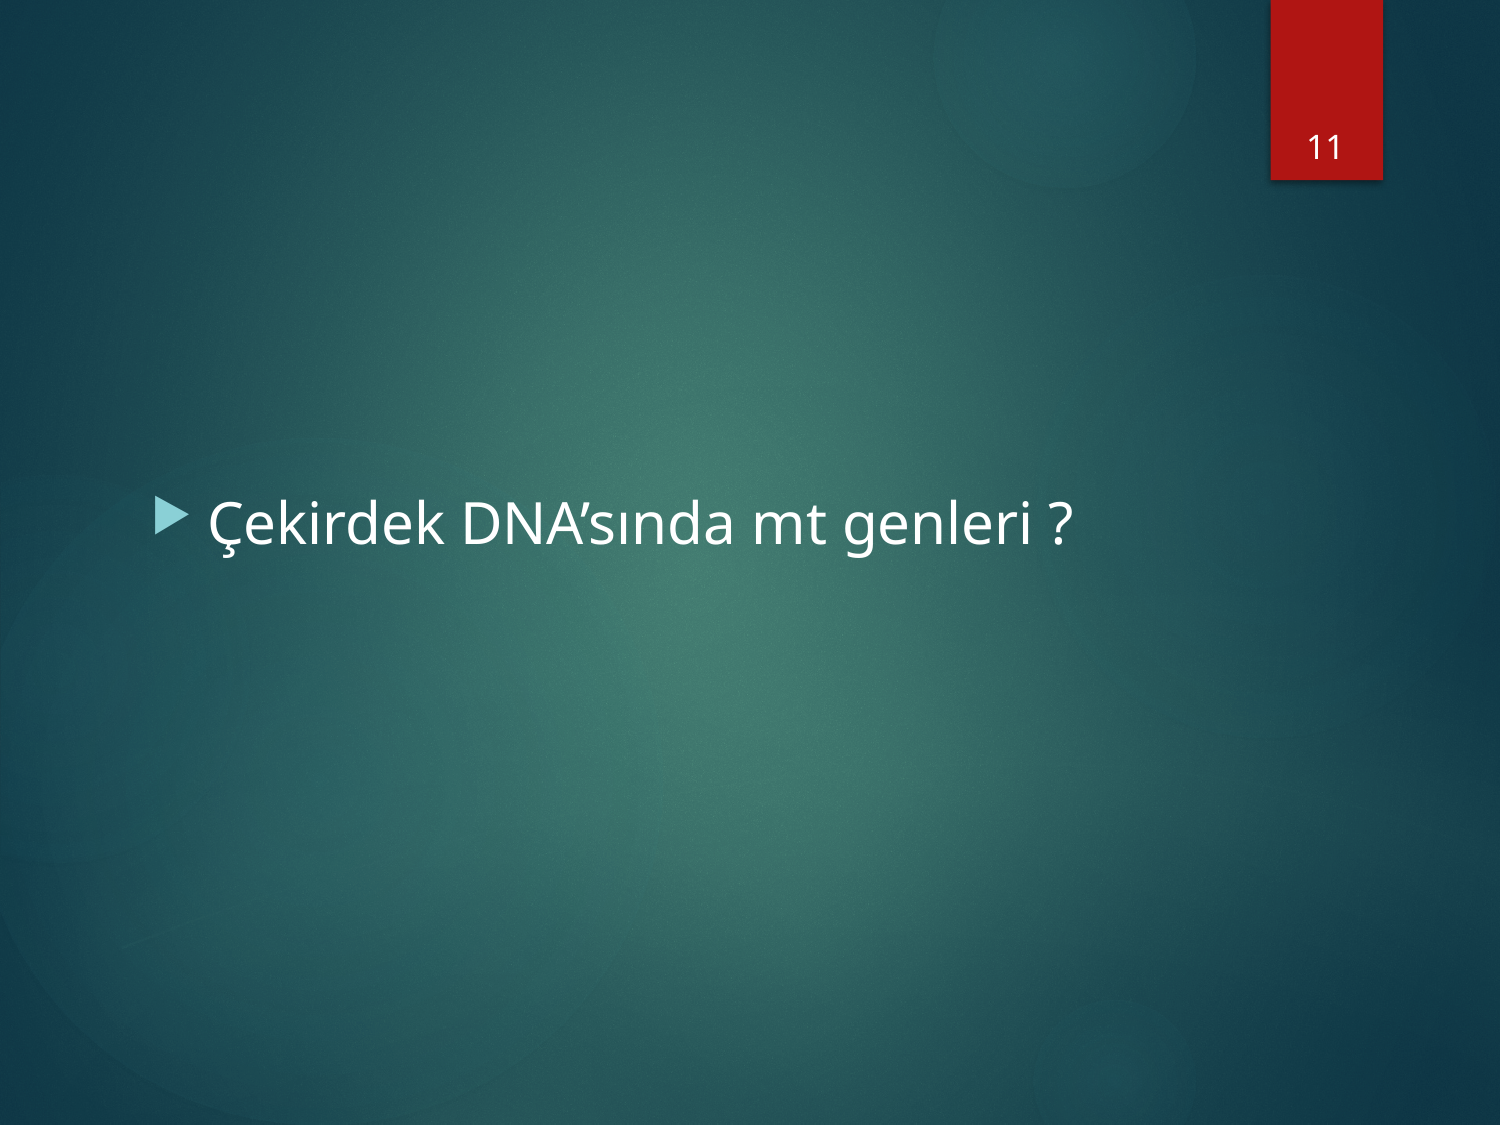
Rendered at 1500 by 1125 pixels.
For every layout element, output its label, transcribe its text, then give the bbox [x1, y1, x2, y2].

list Çekirdek DNA’sında mt genleri ? [135, 336, 1237, 1025]
slide_number 11 [1273, 48, 1378, 175]
